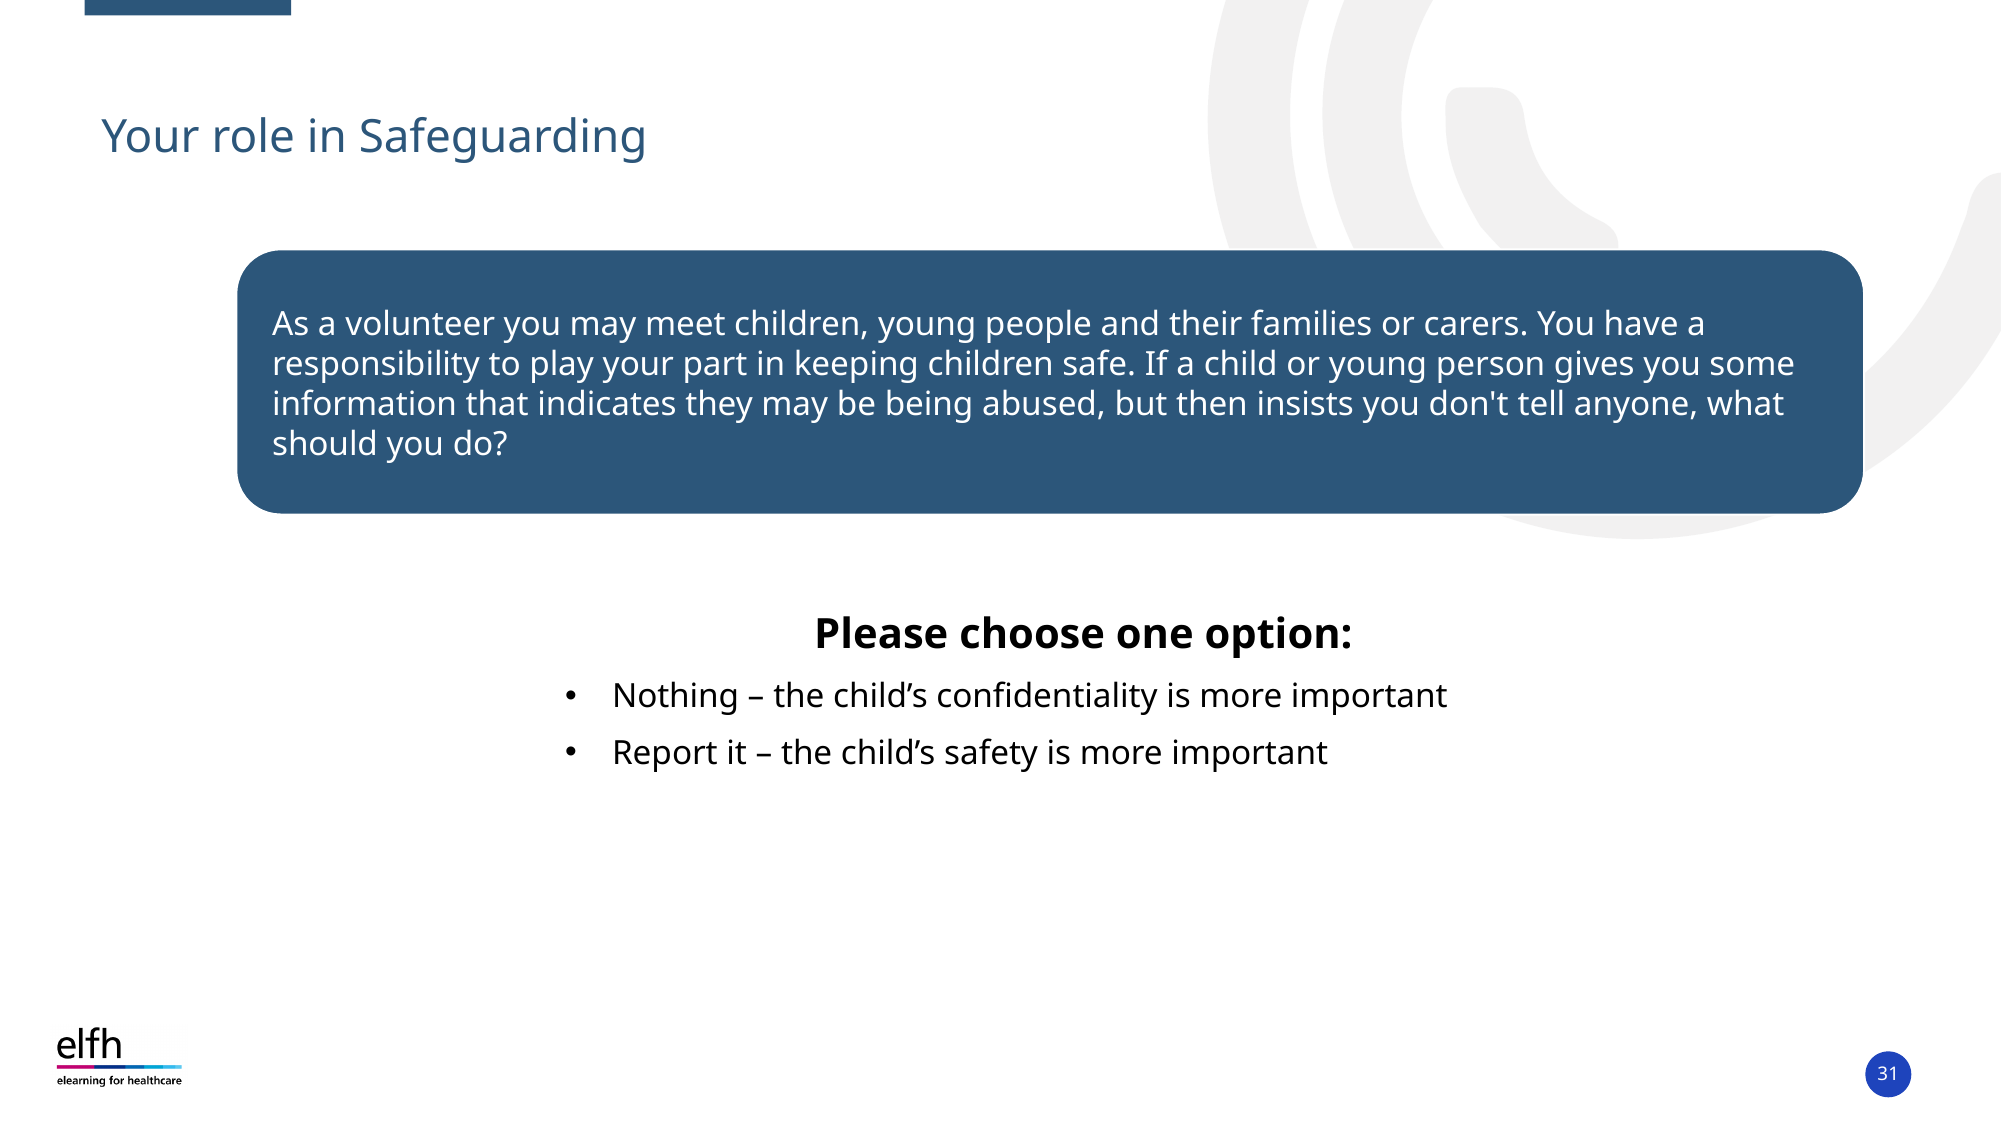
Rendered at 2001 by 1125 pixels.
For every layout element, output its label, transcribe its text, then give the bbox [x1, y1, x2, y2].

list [236, 79, 1865, 685]
list Please choose one option: Nothing – the child’s confidentiality is more important Report it – the child’s safety is more important [550, 685, 1618, 907]
picture [50, 1024, 188, 1090]
slide_number 31 [1864, 1059, 1913, 1090]
title Your role in Safeguarding [86, 79, 236, 343]
